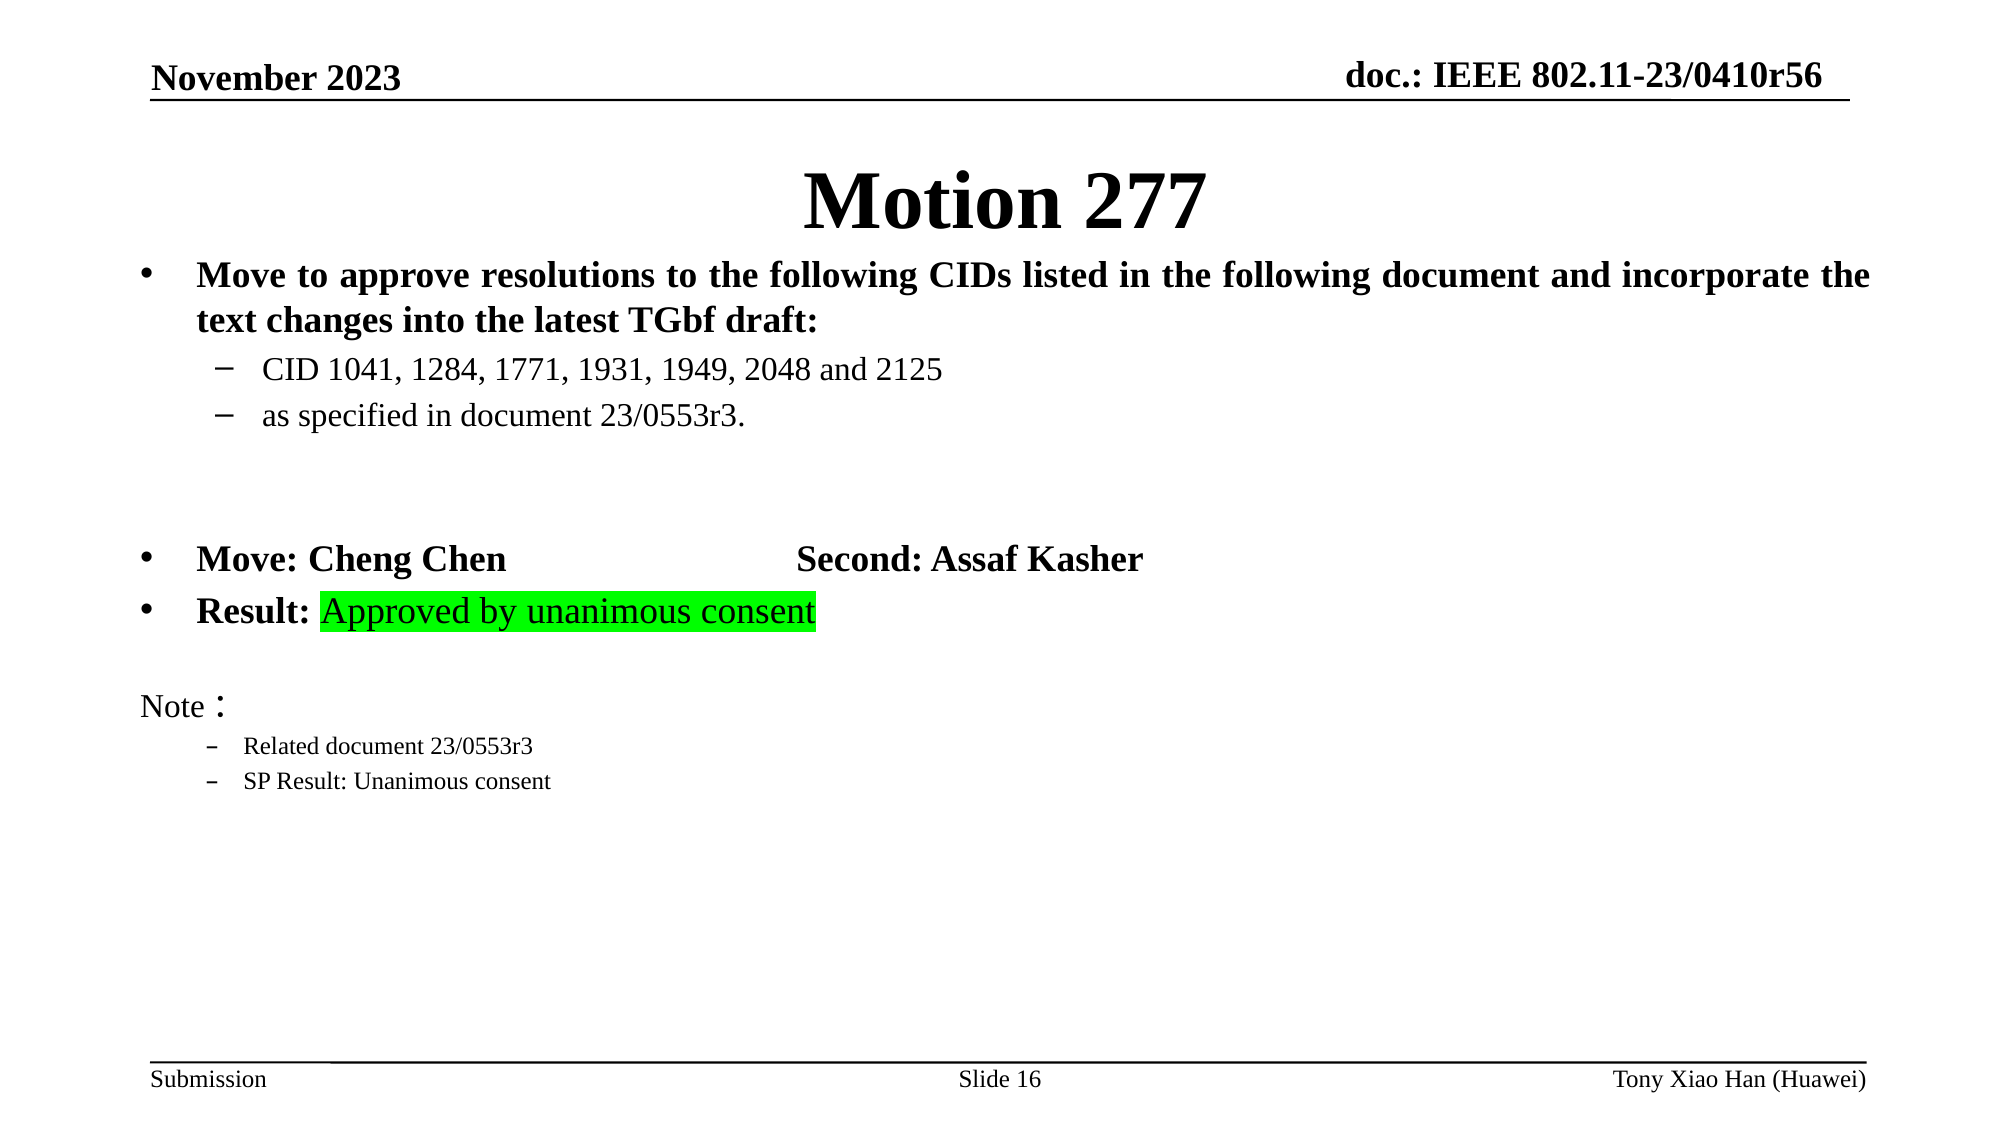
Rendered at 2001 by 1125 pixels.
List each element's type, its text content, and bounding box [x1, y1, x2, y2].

text_box Move to approve resolutions to the following CIDs listed in the following document and incorporate the text changes into the latest TGbf draft: CID 1041, 1284, 1771, 1931, 1949, 2048 and 2125 as specified in document 23/0553r3. Move: Cheng Chen Second: Assaf Kasher Result: Approved by unanimous consent Note： Related document 23/0553r3 SP Result: Unanimous consent [125, 212, 1888, 900]
text_box Motion 277 [368, 137, 1644, 212]
